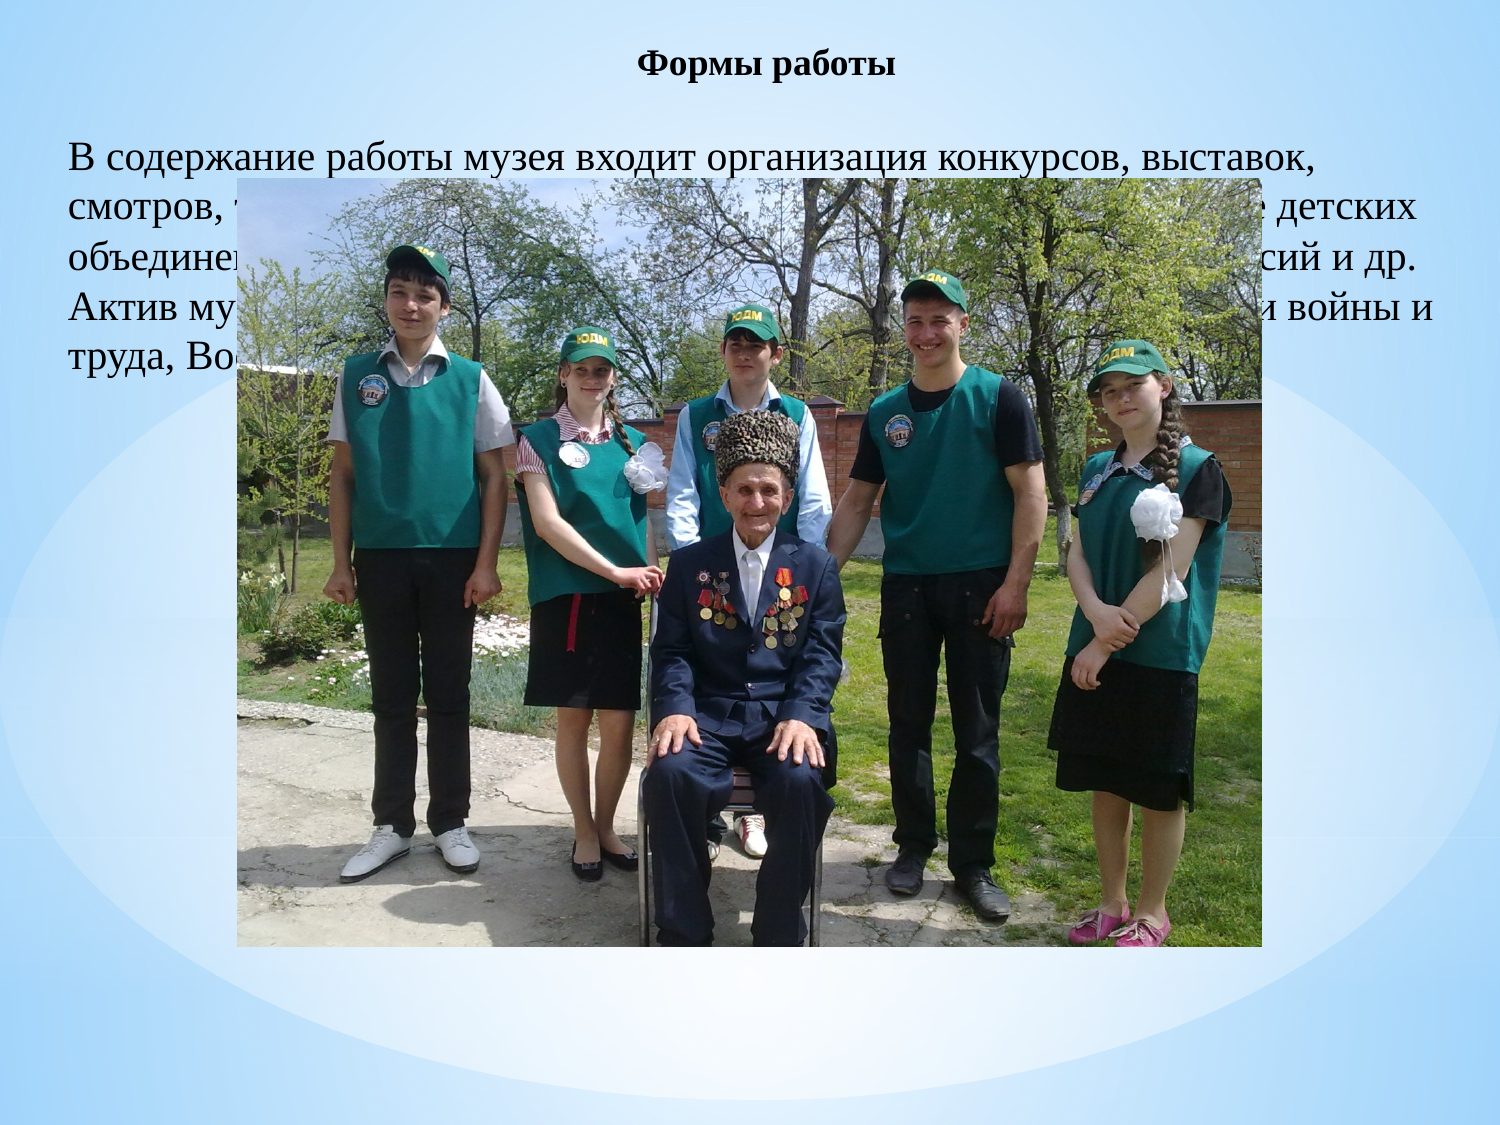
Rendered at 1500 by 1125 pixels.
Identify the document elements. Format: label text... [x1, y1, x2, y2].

picture [237, 178, 1263, 947]
text_box Формы работы В содержание работы музея входит организация конкурсов, выставок, смотров, тематических классных часов, уроков мужества, создание детских объединений (клубов, секций и т.д.) по интересам, вечеров, дискуссий и др. Актив музея организует встречи с местными жителями, ветеранами войны и труда, Вооруженных сил, другими интересными людьми. [53, 30, 1471, 436]
